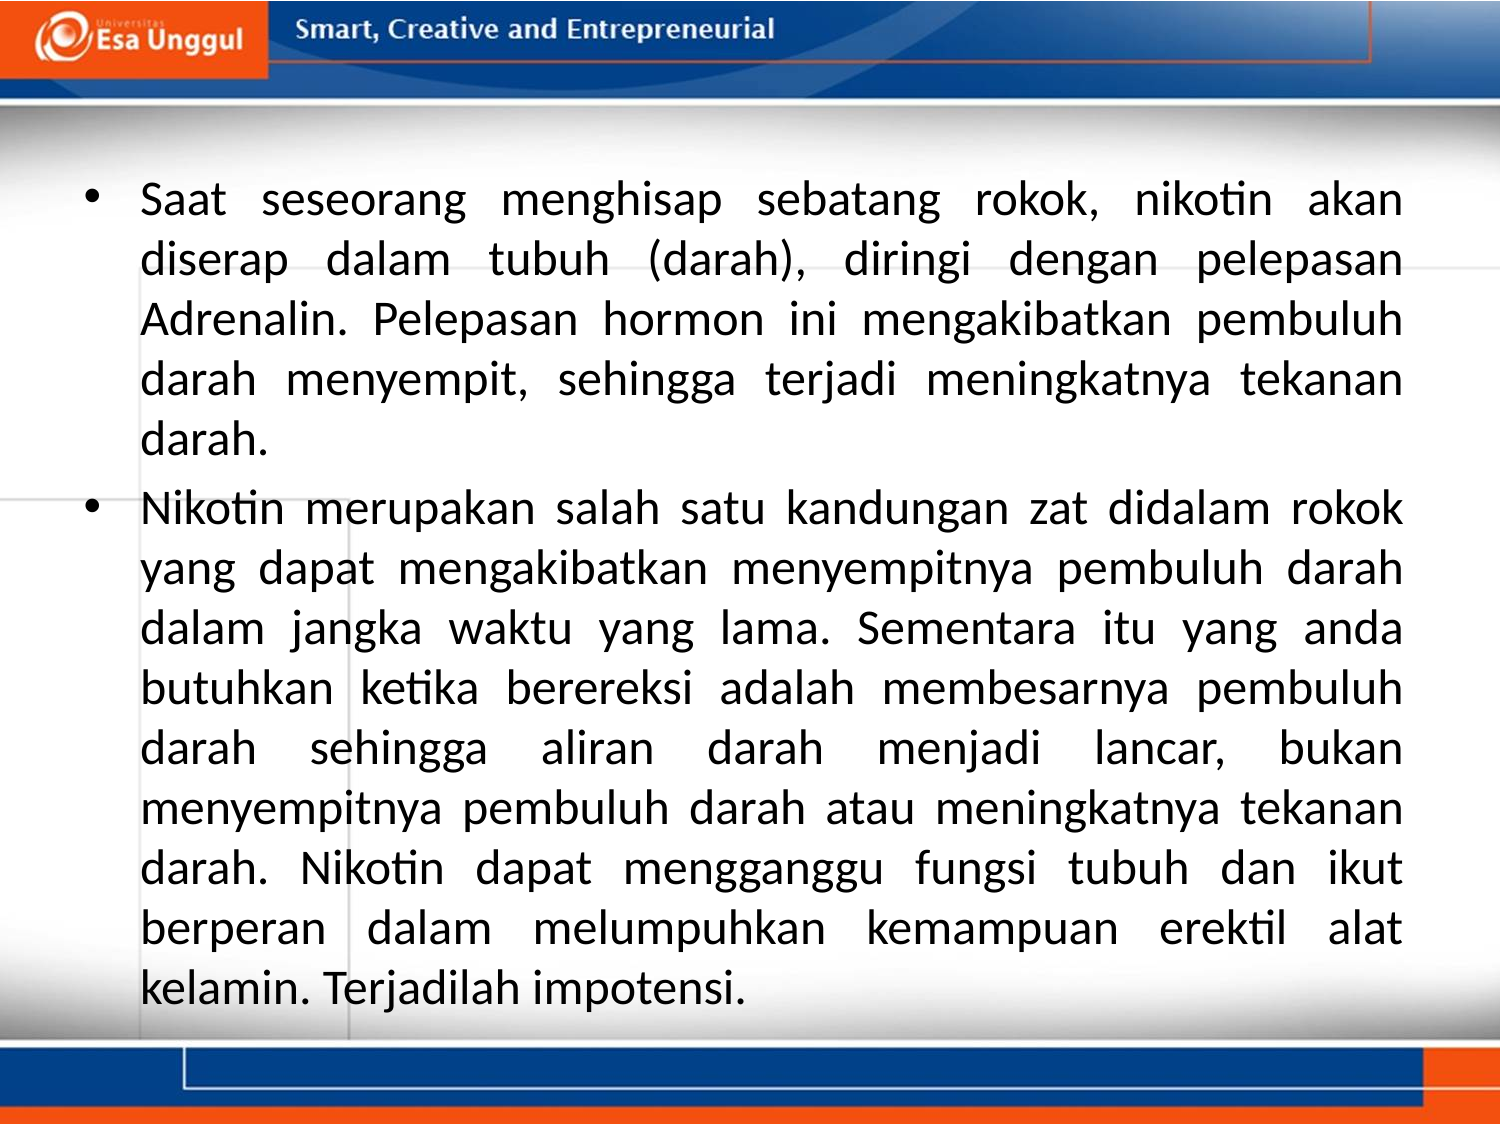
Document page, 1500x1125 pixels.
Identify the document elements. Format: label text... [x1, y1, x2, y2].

picture [0, 1, 1500, 1124]
list Saat seseorang menghisap sebatang rokok, nikotin akan diserap dalam tubuh (darah), diringi dengan pelepasan Adrenalin. Pelepasan hormon ini mengakibatkan pembuluh darah menyempit, sehingga terjadi meningkatnya tekanan darah. Nikotin merupakan salah satu kandungan zat didalam rokok yang dapat mengakibatkan menyempitnya pembuluh darah dalam jangka waktu yang lama. Sementara itu yang anda butuhkan ketika berereksi adalah membesarnya pembuluh darah sehingga aliran darah menjadi lancar, bukan menyempitnya pembuluh darah atau meningkatnya tekanan darah. Nikotin dapat mengganggu fungsi tubuh dan ikut berperan dalam melumpuhkan kemampuan erektil alat kelamin. Terjadilah impotensi. [68, 157, 1419, 1014]
